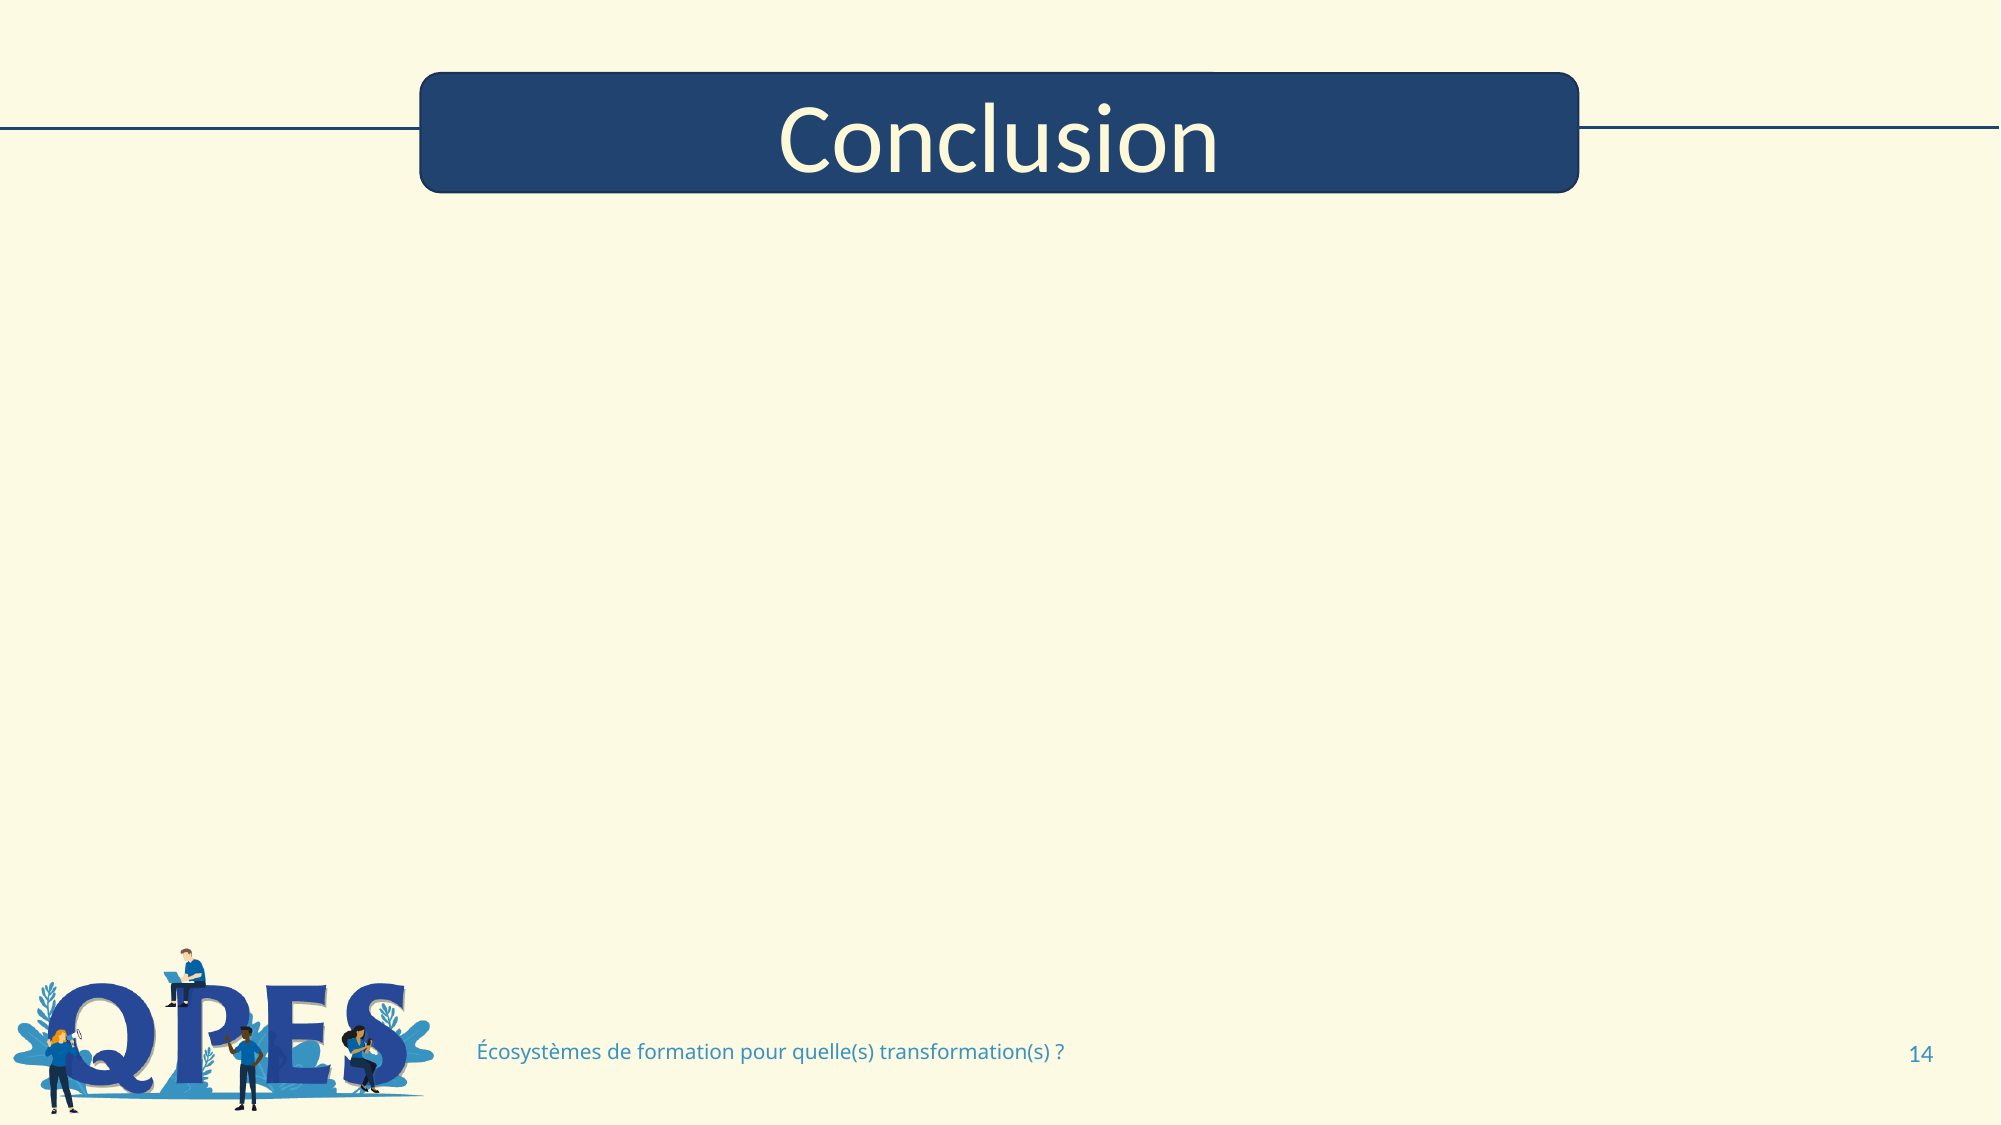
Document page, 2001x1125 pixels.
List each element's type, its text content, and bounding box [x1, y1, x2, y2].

slide_number 14 [1862, 1022, 1949, 1082]
text_box Conclusion [415, 65, 1585, 200]
picture [13, 948, 434, 1115]
